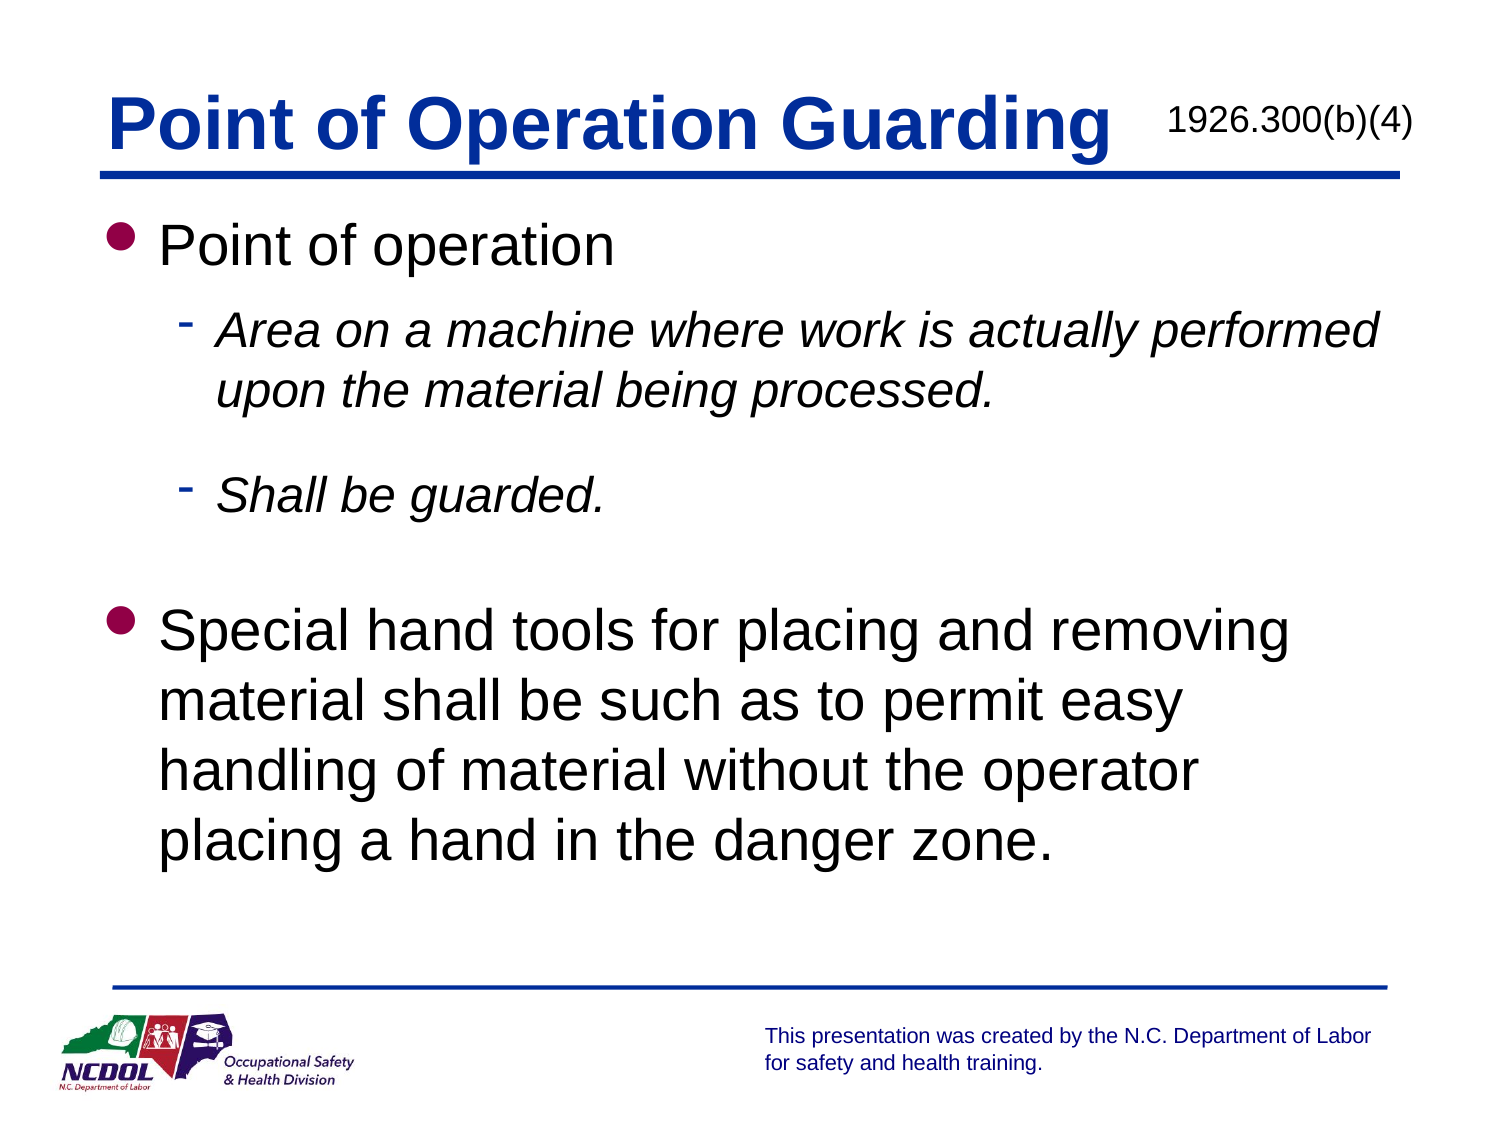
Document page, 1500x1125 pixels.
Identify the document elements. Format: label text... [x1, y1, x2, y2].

title Point of Operation Guarding [99, 75, 1400, 166]
list Point of operation Area on a machine where work is actually performed upon the material being processed. Shall be guarded. Special hand tools for placing and removing material shall be such as to permit easy handling of material without the operator placing a hand in the danger zone. [87, 200, 1413, 943]
picture [50, 1004, 363, 1101]
text_box 1926.300(b)(4) [1151, 87, 1429, 148]
